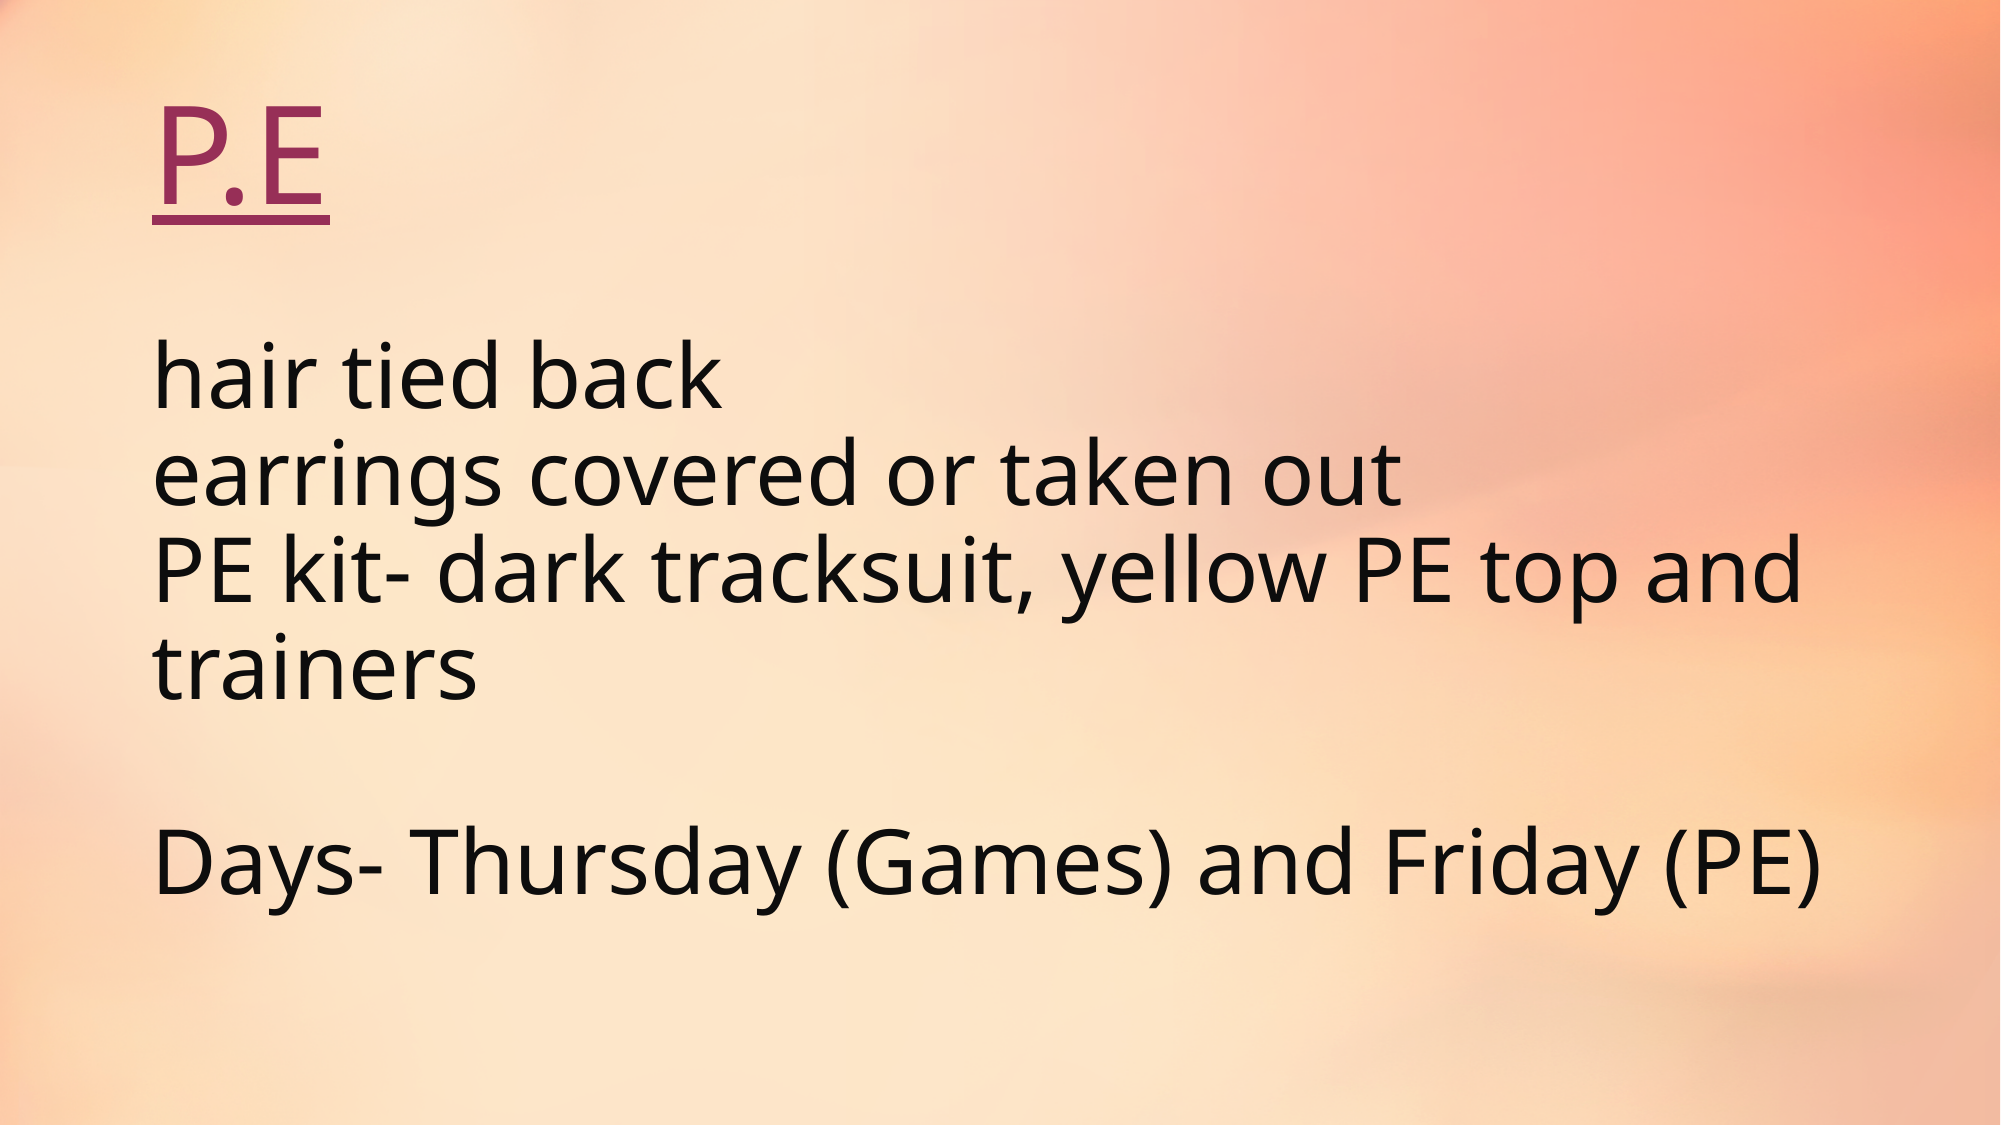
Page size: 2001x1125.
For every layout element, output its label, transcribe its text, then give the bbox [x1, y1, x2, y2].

title P.E hair tied back earrings covered or taken out PE kit- dark tracksuit, yellow PE top and trainers Days- Thursday (Games) and Friday (PE) [136, 78, 1864, 1047]
picture [0, 0, 2001, 1125]
